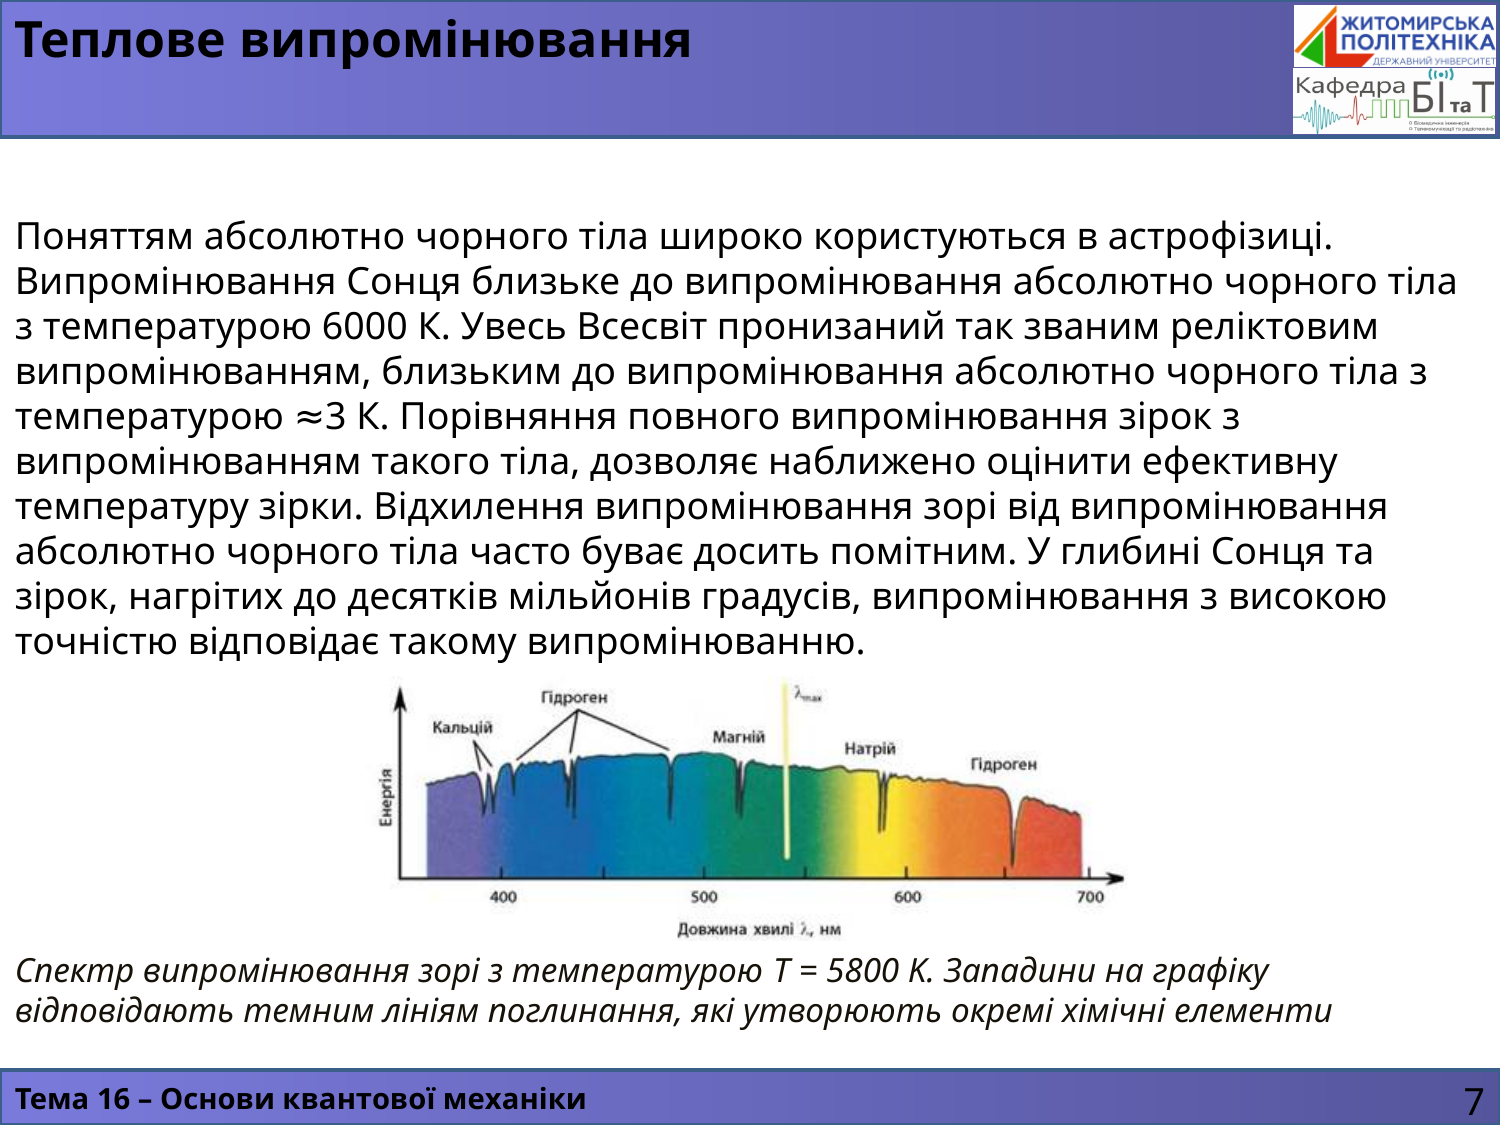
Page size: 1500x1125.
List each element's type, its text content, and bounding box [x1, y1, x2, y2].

text_box Теплове випромінювання [0, 0, 1306, 75]
picture [1293, 68, 1496, 135]
text_box Поняттям абсолютно чорного тіла широко користуються в астрофізиці. Випромінювання Сонця близьке до випромінювання абсолютно чорного тіла з температурою 6000 К. Увесь Всесвіт пронизаний так званим реліктовим випромінюванням, близьким до випромінювання абсолютно чорного тіла з температурою ≈3 К. Порівняння повного випромінювання зірок з випромінюванням такого тіла, дозволяє наближено оцінити ефективну температуру зірки. Відхилення випромінювання зорі від випромінювання абсолютно чорного тіла часто буває досить помітним. У глибині Сонця та зірок, нагрітих до десятків мільйонів градусів, випромінювання з високою точністю відповідає такому випромінюванню. [0, 205, 1500, 670]
text_box Спектр випромінювання зорі з температурою T = 5800 K. Западини на графіку відповідають темним лініям поглинання, які утворюють окремі хімічні елементи [0, 941, 1500, 1037]
text_box Тема 16 – Основи квантової механіки [0, 1068, 1500, 1125]
text_box [1306, 0, 1500, 10]
text_box 7 [1399, 1070, 1500, 1125]
text_box [0, 75, 1290, 139]
picture [365, 676, 1135, 941]
picture [1294, 5, 1496, 67]
